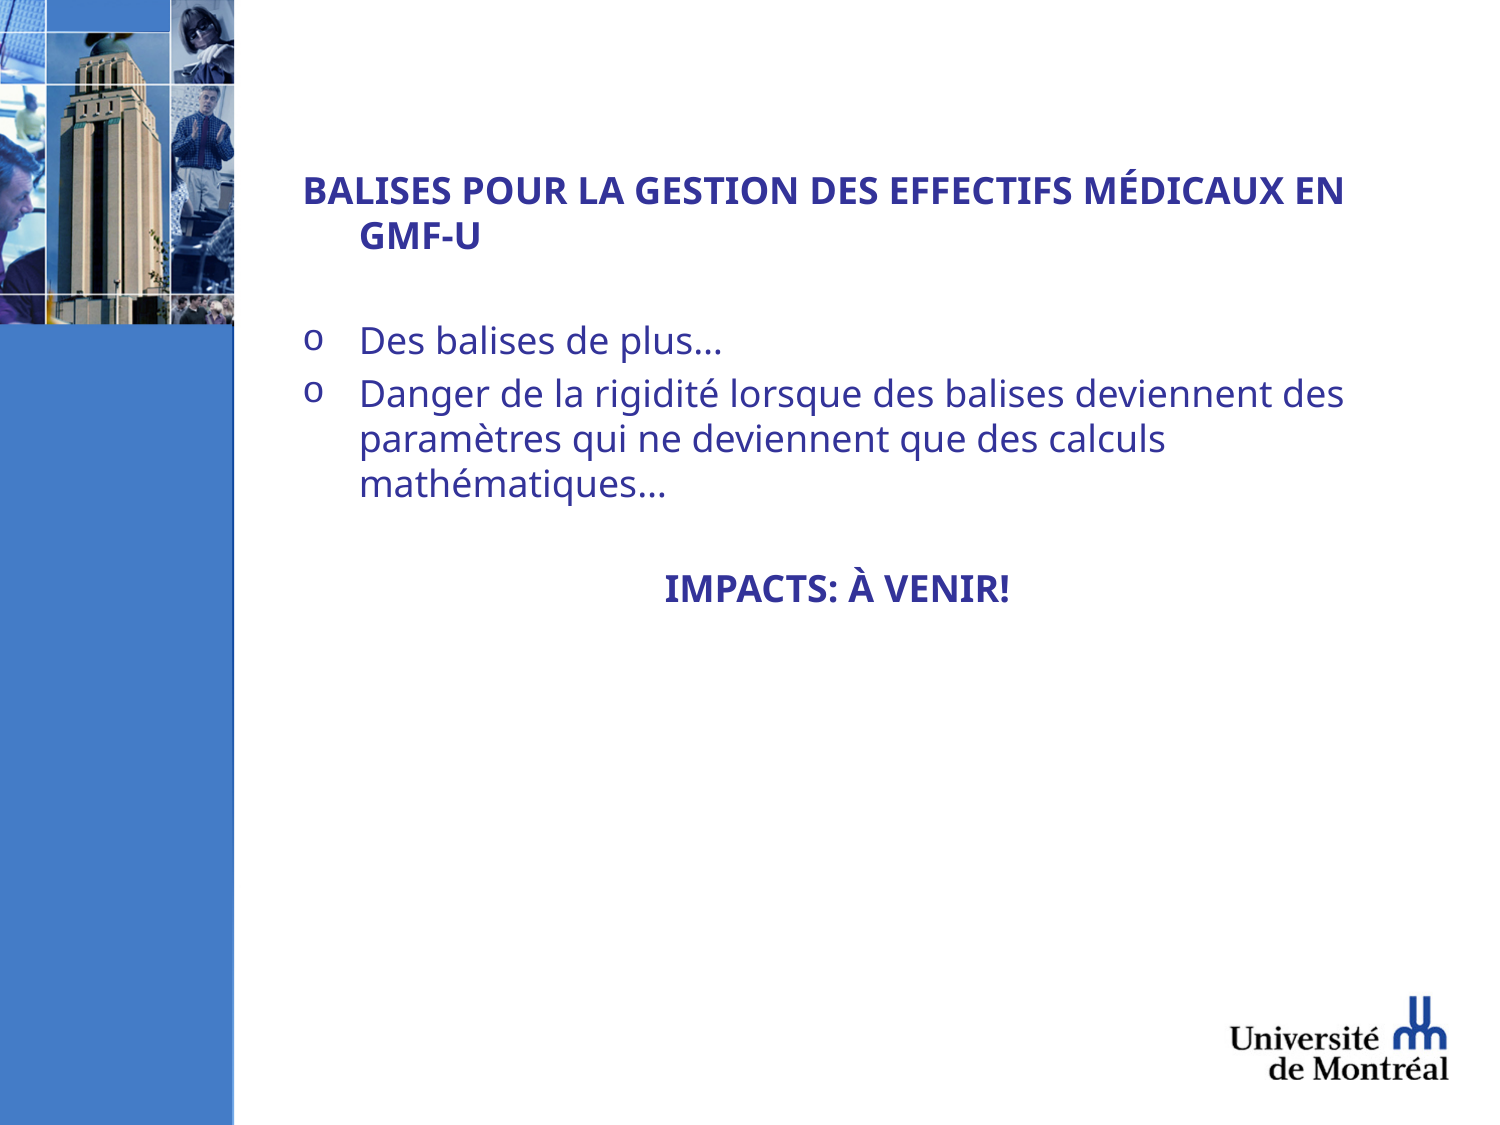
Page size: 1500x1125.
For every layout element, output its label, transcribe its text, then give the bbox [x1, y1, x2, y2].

picture [0, 0, 1500, 1125]
list BALISES POUR LA GESTION DES EFFECTIFS MÉDICAUX EN GMF-U Des balises de plus… Danger de la rigidité lorsque des balises deviennent des paramètres qui ne deviennent que des calculs mathématiques… IMPACTS: À VENIR! [287, 160, 1388, 1000]
